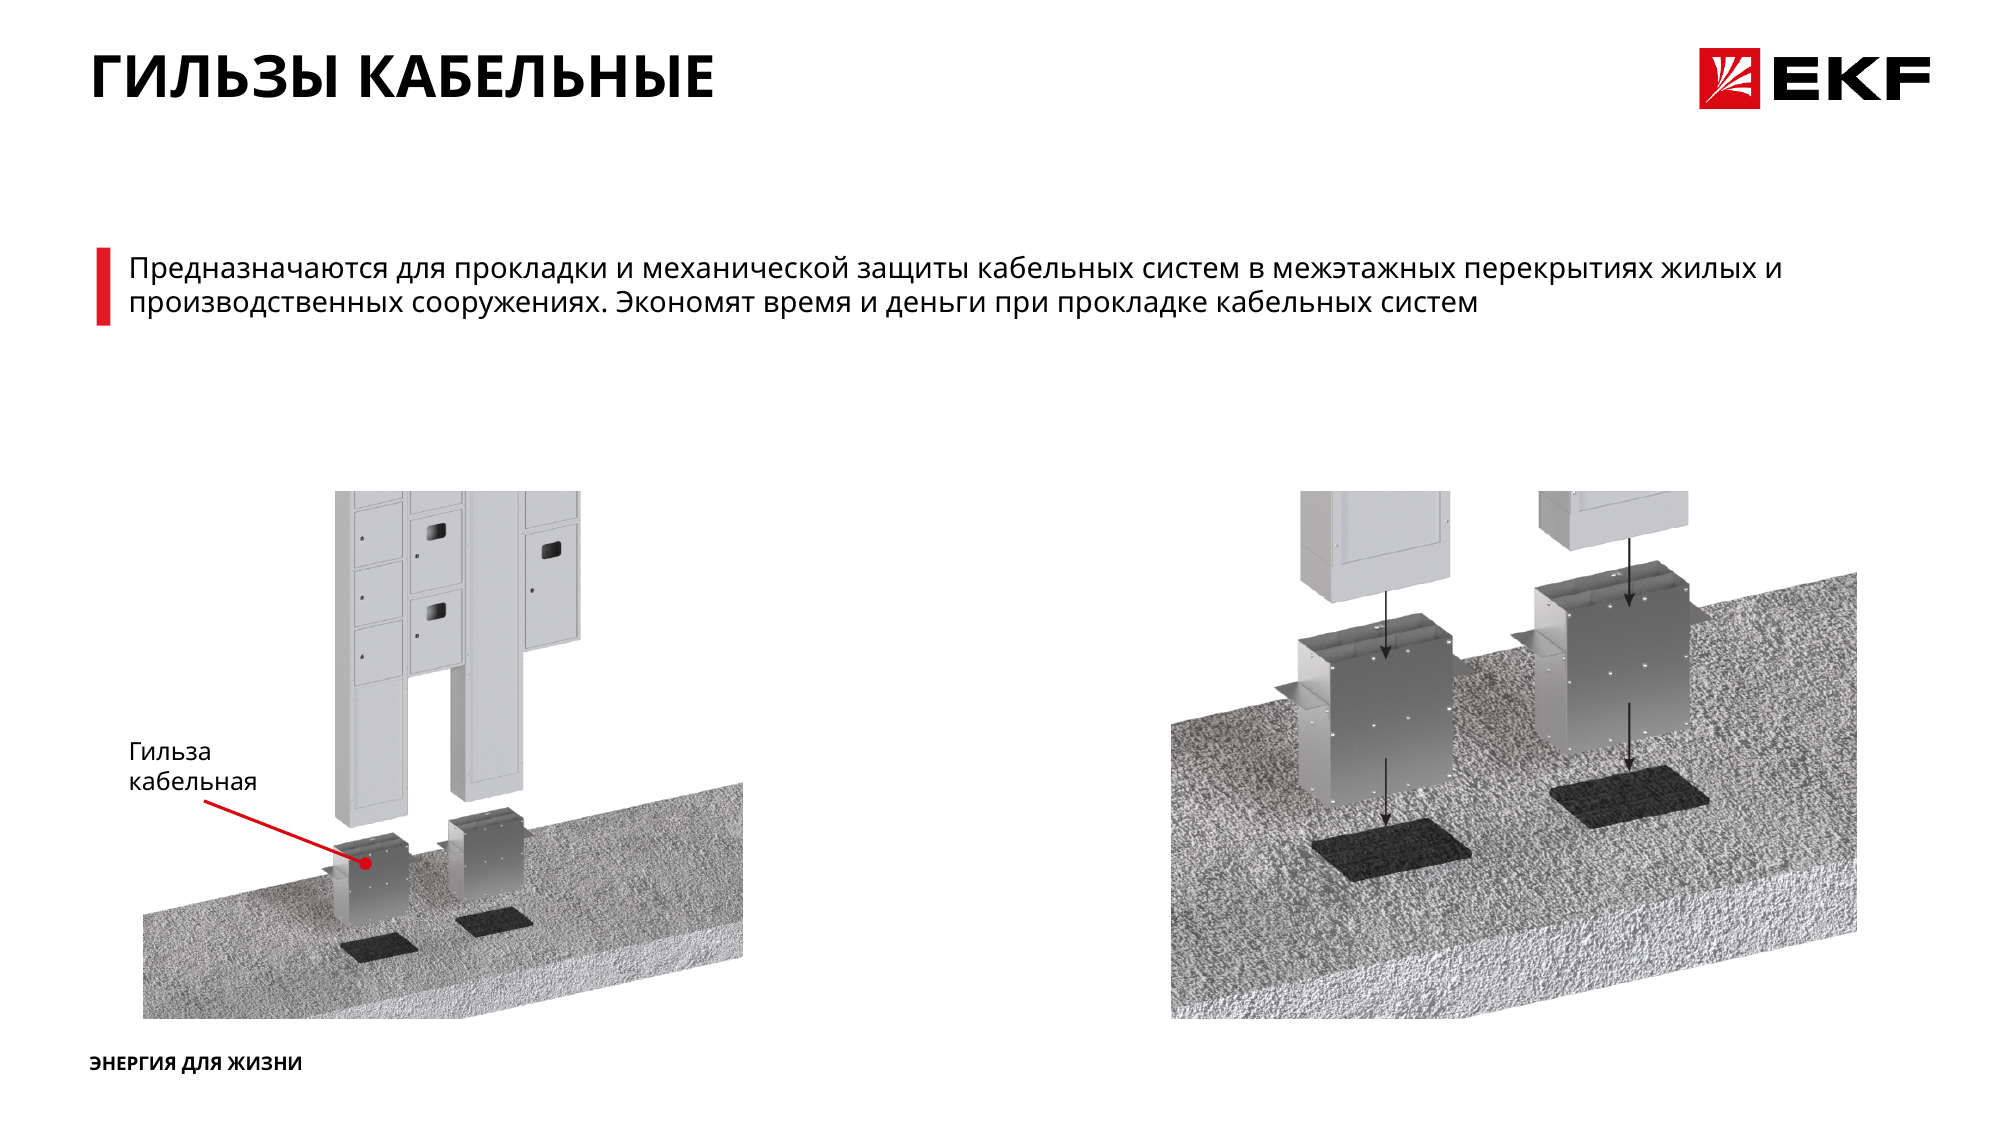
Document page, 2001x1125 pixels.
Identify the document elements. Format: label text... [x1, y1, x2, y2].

picture [1669, 17, 1960, 139]
text_box ГИЛЬЗЫ КАБЕЛЬНЫЕ [74, 31, 1500, 122]
text_box Гильза кабельная [113, 728, 143, 804]
picture [143, 491, 743, 1019]
picture [1171, 491, 1857, 1019]
text_box Предназначаются для прокладки и механической защиты кабельных систем в межэтажных перекрытиях жилых и производственных сооружениях. Экономят время и деньги при прокладке кабельных систем [113, 241, 1863, 327]
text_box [203, 800, 366, 864]
text_box [96, 247, 111, 327]
